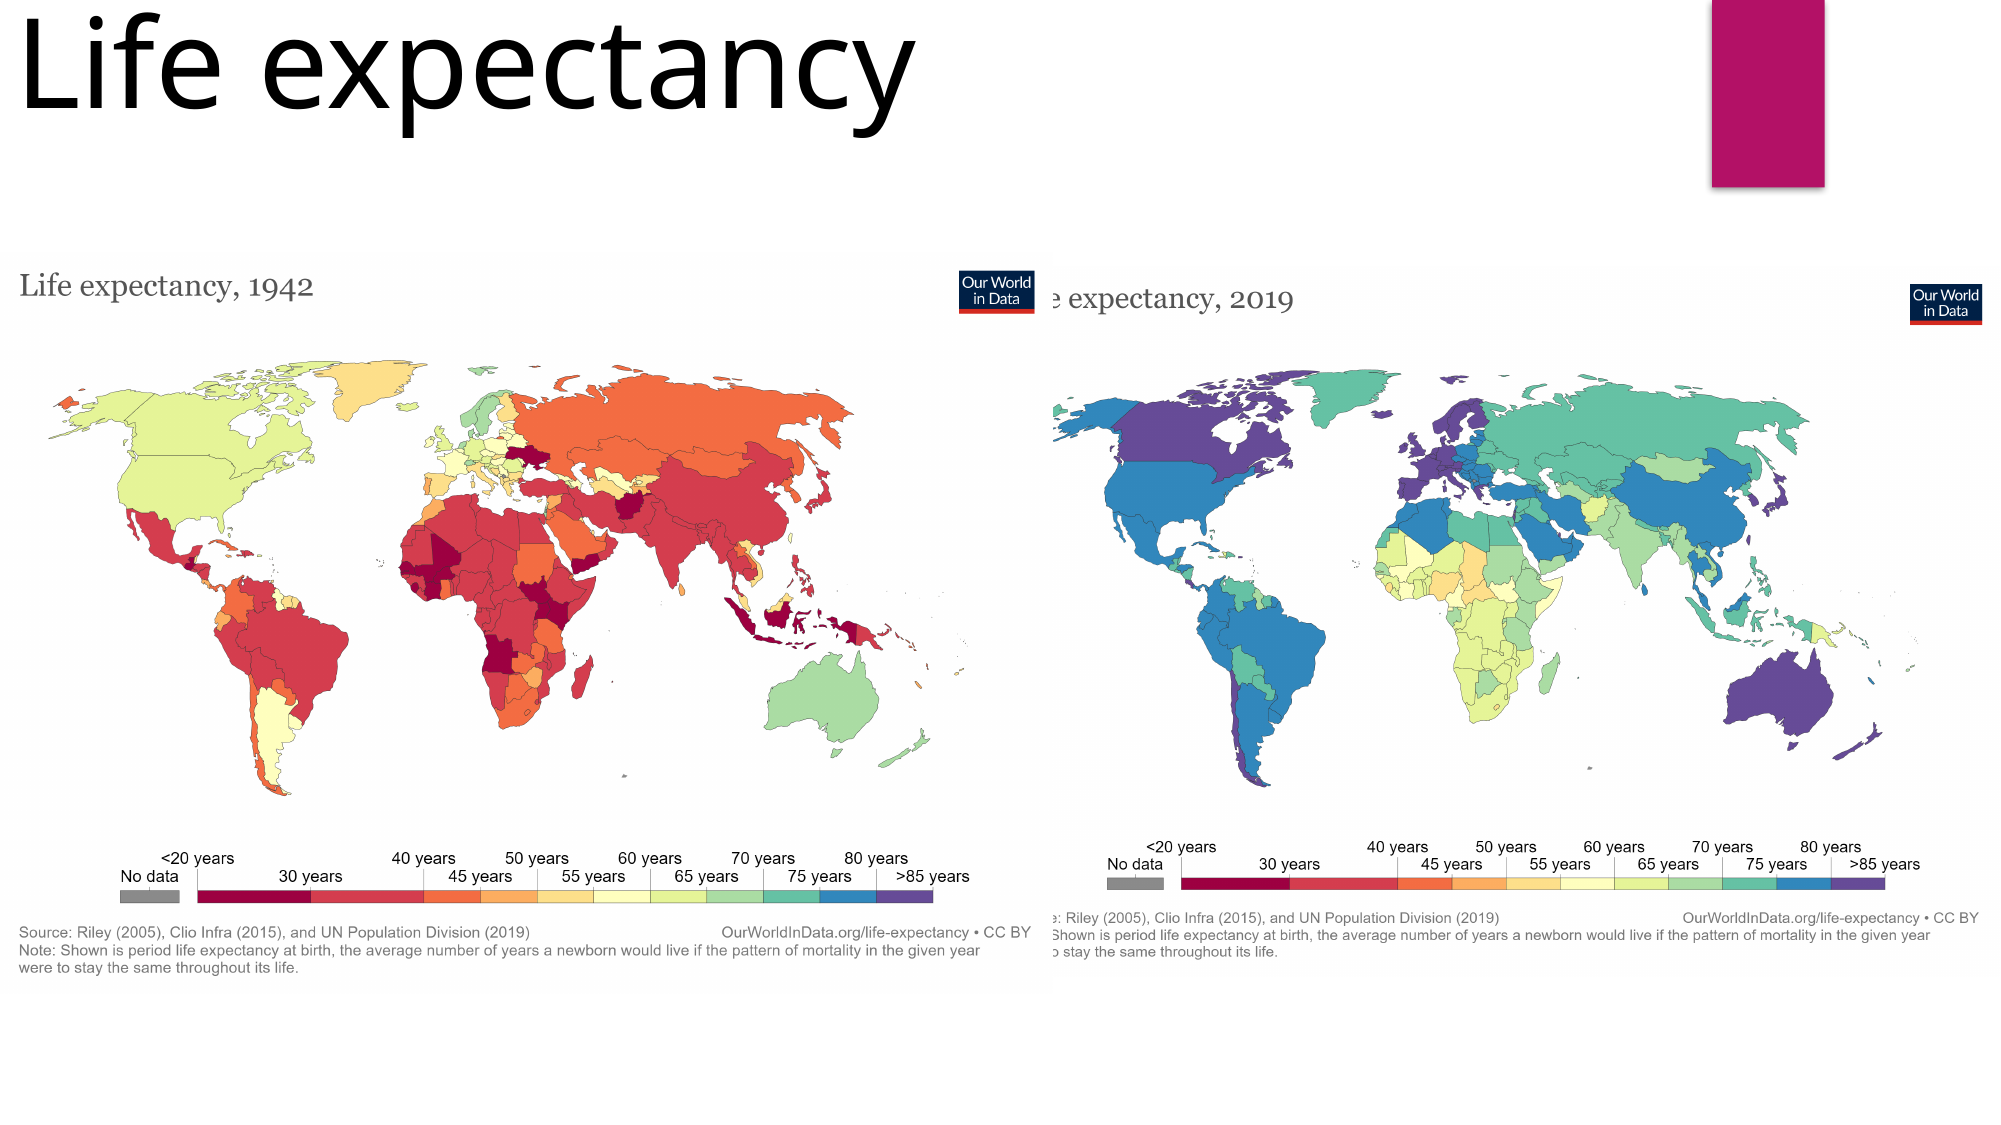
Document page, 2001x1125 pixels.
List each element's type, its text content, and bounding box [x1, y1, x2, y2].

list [0, 251, 1054, 994]
title Life expectancy [0, 0, 1787, 142]
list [1059, 266, 2000, 978]
